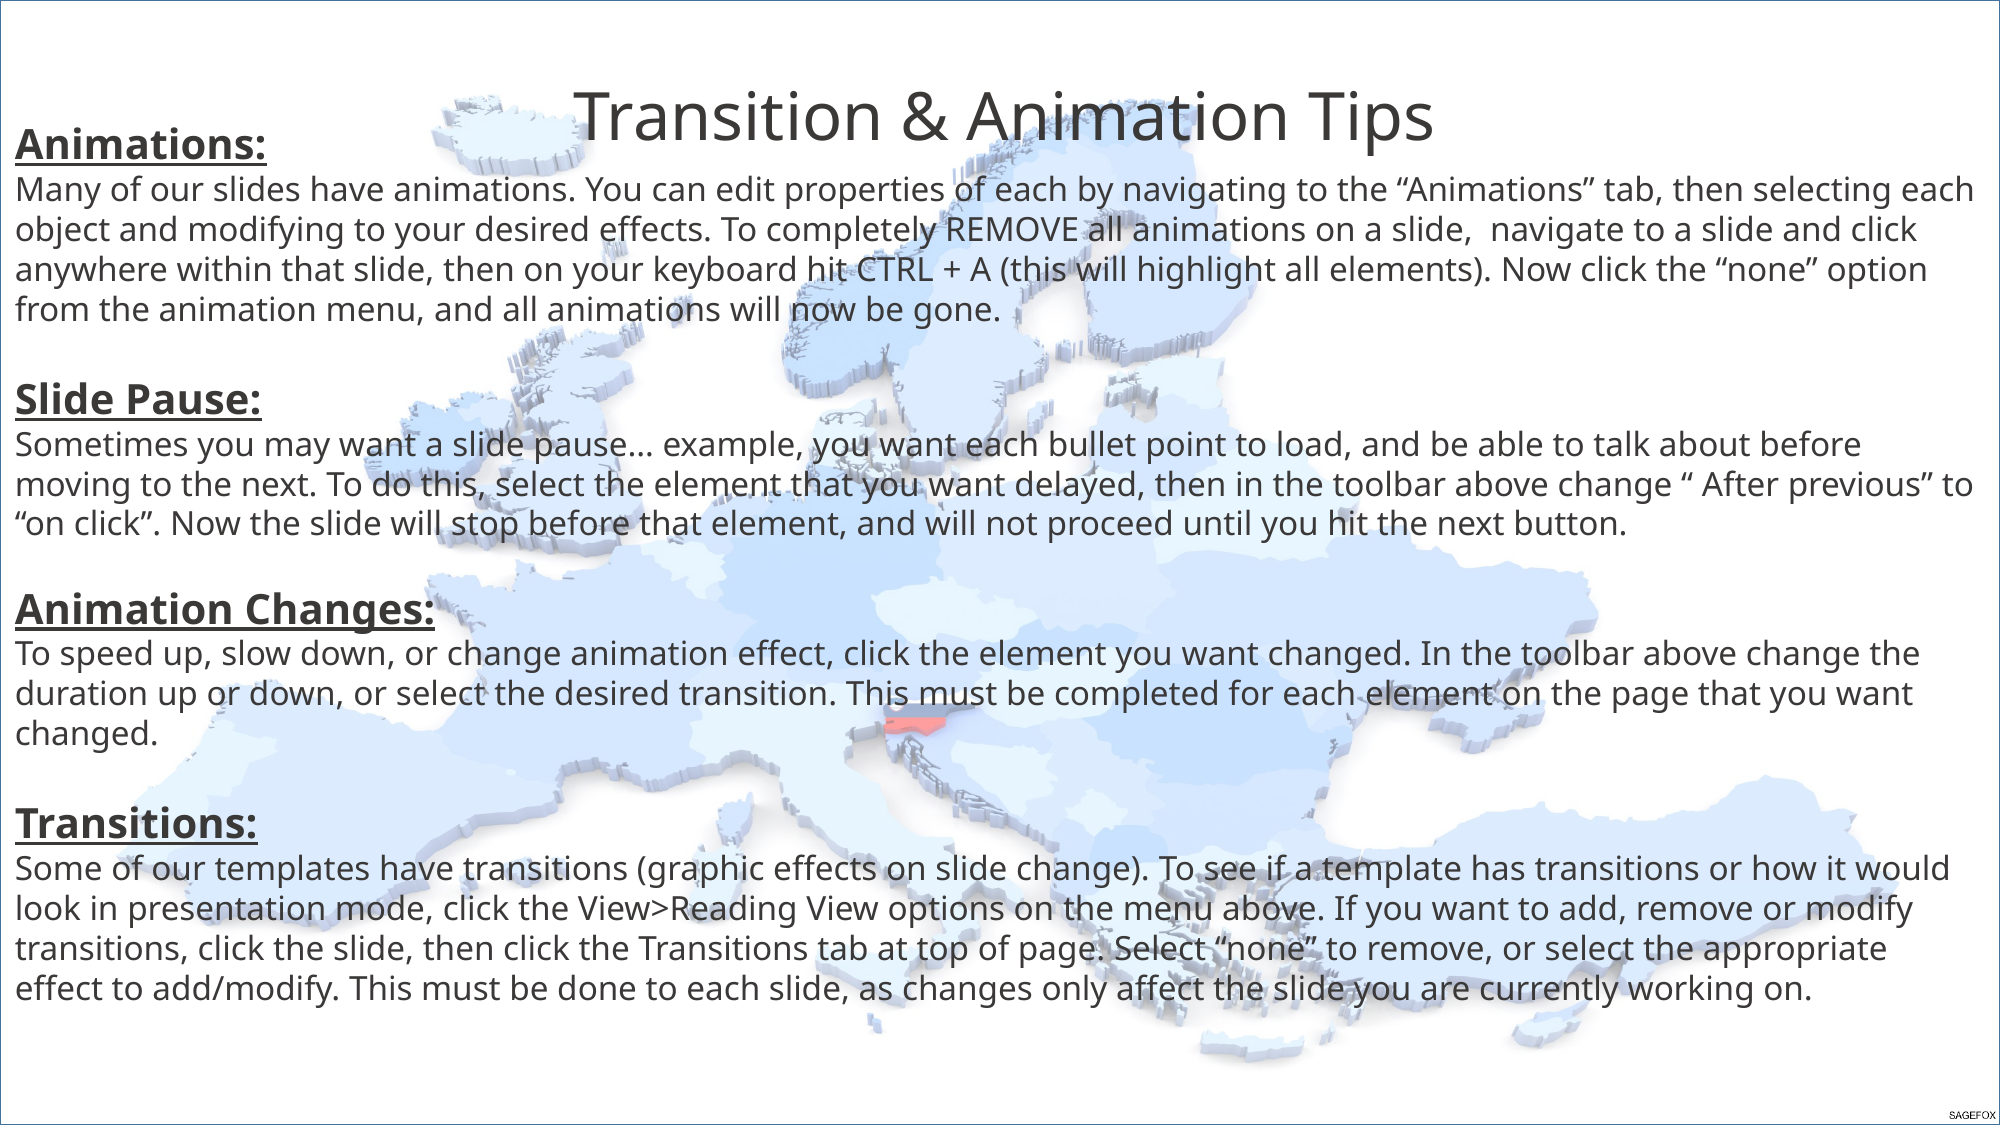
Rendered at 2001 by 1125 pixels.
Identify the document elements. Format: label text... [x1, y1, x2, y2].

text_box Animations: Many of our slides have animations. You can edit properties of each by navigating to the “Animations” tab, then selecting each object and modifying to your desired effects. To completely REMOVE all animations on a slide, navigate to a slide and click anywhere within that slide, then on your keyboard hit CTRL + A (this will highlight all elements). Now click the “none” option from the animation menu, and all animations will now be gone. Slide Pause: Sometimes you may want a slide pause… example, you want each bullet point to load, and be able to talk about before moving to the next. To do this, select the element that you want delayed, then in the toolbar above change “ After previous” to “on click”. Now the slide will stop before that element, and will not proceed until you hit the next button. Animation Changes: To speed up, slow down, or change animation effect, click the element you want changed. In the toolbar above change the duration up or down, or select the desired transition. This must be completed for each element on the page that you want changed. Transitions: Some of our templates have transitions (graphic effects on slide change). To see if a template has transitions or how it would look in presentation mode, click the View>Reading View options on the menu above. If you want to add, remove or modify transitions, click the slide, then click the Transitions tab at top of page. Select “none” to remove, or select the appropriate effect to add/modify. This must be done to each slide, as changes only affect the slide you are currently working on. [0, 0, 2000, 1125]
title Transition & Animation Tips [477, 59, 1532, 177]
